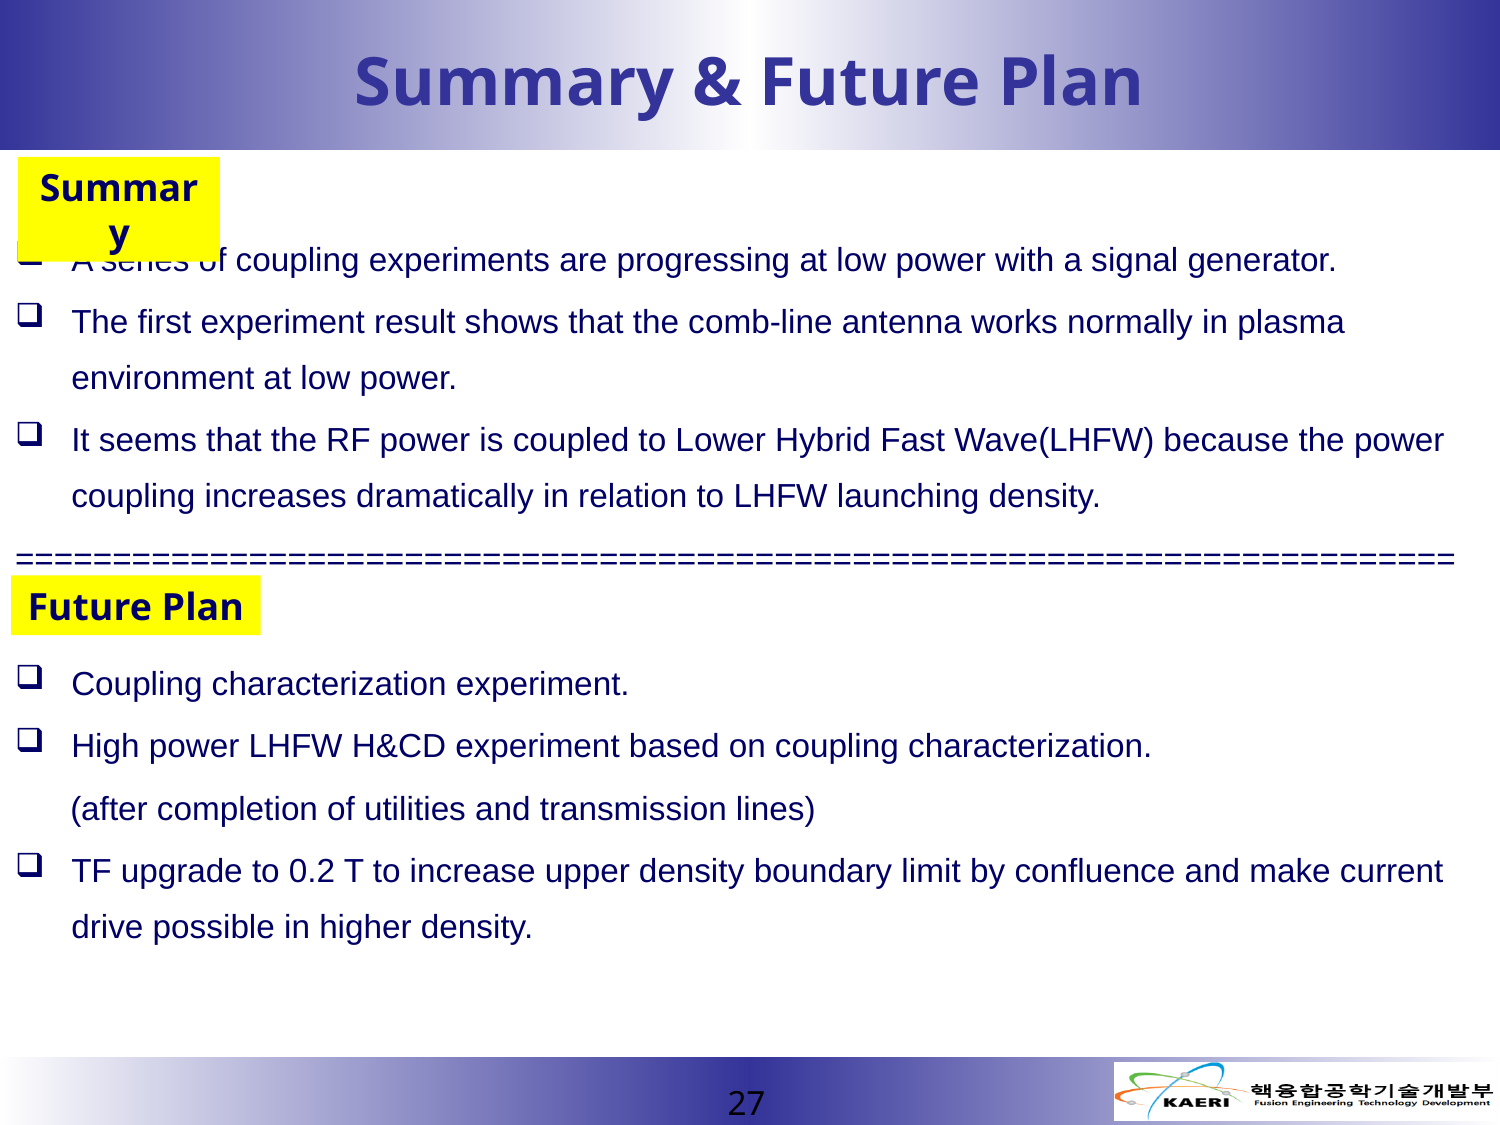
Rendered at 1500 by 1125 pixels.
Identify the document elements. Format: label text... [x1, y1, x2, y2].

slide_number 27 [712, 1089, 1063, 1125]
list A series of coupling experiments are progressing at low power with a signal generator. The first experiment result shows that the comb-line antenna works normally in plasma environment at low power. It seems that the RF power is coupled to Lower Hybrid Fast Wave(LHFW) because the power coupling increases dramatically in relation to LHFW launching density. ========================================================================== Coupling characterization experiment. High power LHFW H&CD experiment based on coupling characterization. (after completion of utilities and transmission lines) TF upgrade to 0.2 T to increase upper density boundary limit by confluence and make current drive possible in higher density. [0, 213, 1500, 1089]
title Summary & Future Plan [0, 26, 1500, 132]
text_box Future Plan [11, 575, 261, 636]
text_box Summary [18, 156, 220, 262]
picture [1114, 1089, 1496, 1121]
